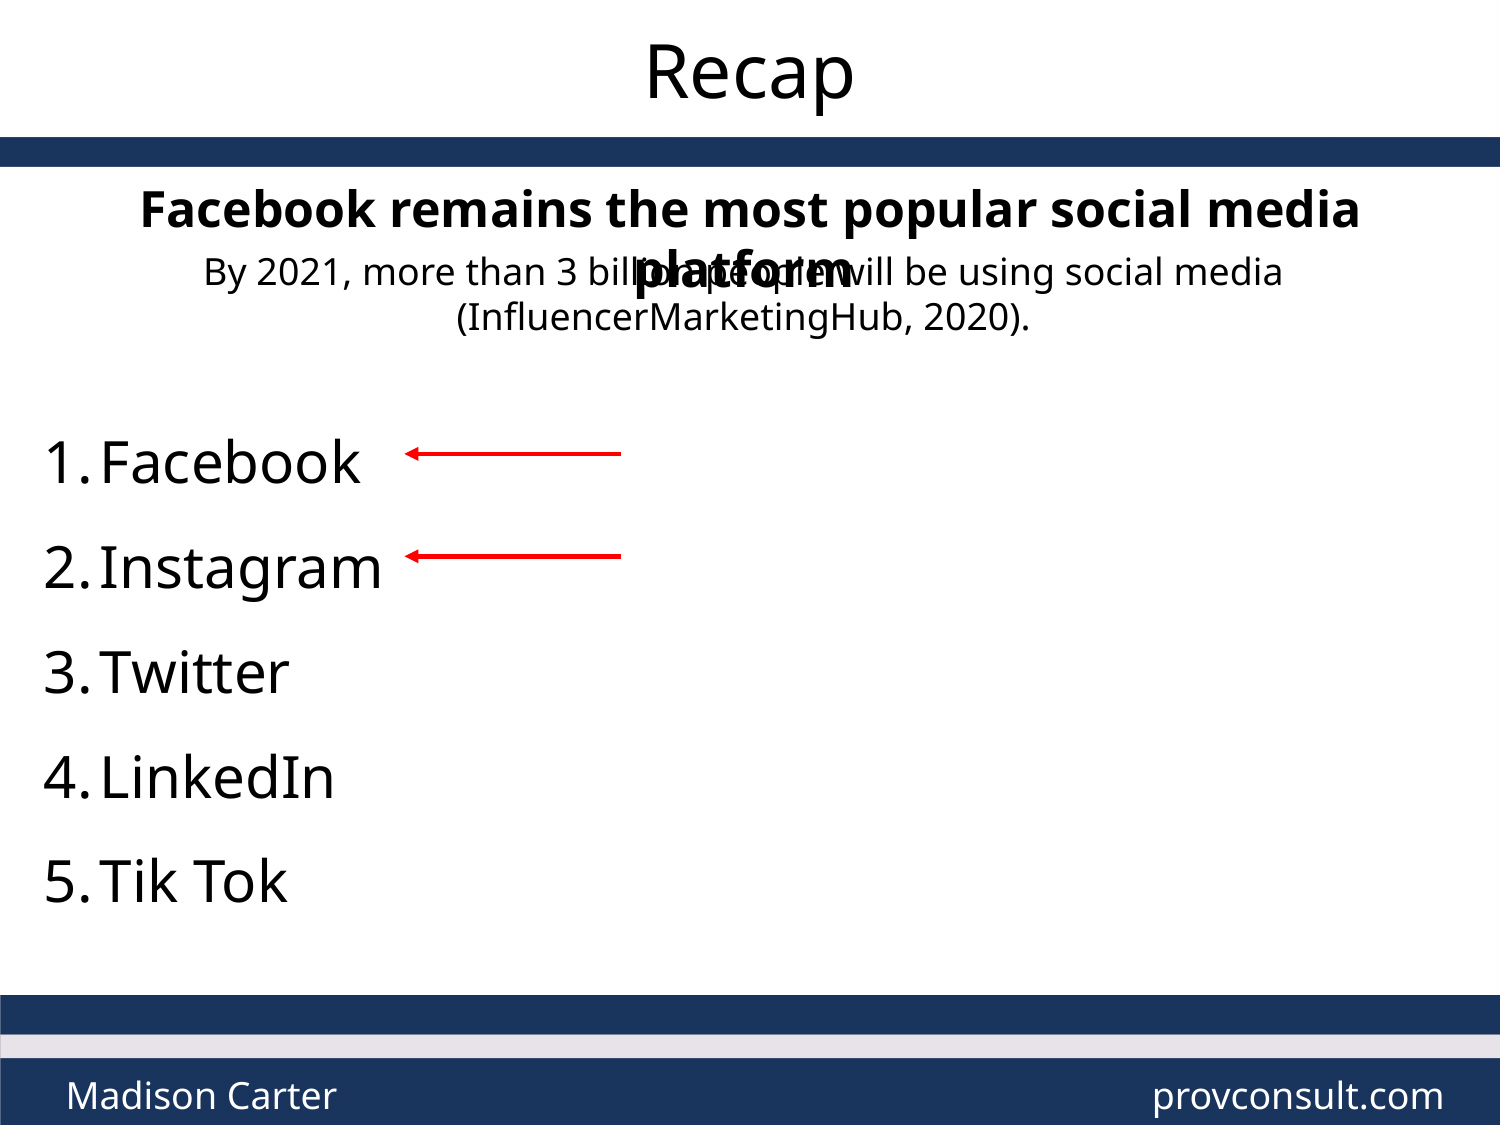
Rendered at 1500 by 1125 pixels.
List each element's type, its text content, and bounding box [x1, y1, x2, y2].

text_box Facebook Instagram Twitter LinkedIn Tik Tok [36, 382, 1452, 923]
text_box Facebook remains the most popular social media platform [36, 169, 1465, 305]
text_box provconsult.com [1133, 1064, 1463, 1125]
picture [0, 0, 1500, 1125]
text_box By 2021, more than 3 billion people will be using social media (InfluencerMarketingHub, 2020). [99, 240, 1389, 346]
text_box Madison Carter [0, 1064, 419, 1125]
text_box Recap [198, 15, 1302, 121]
